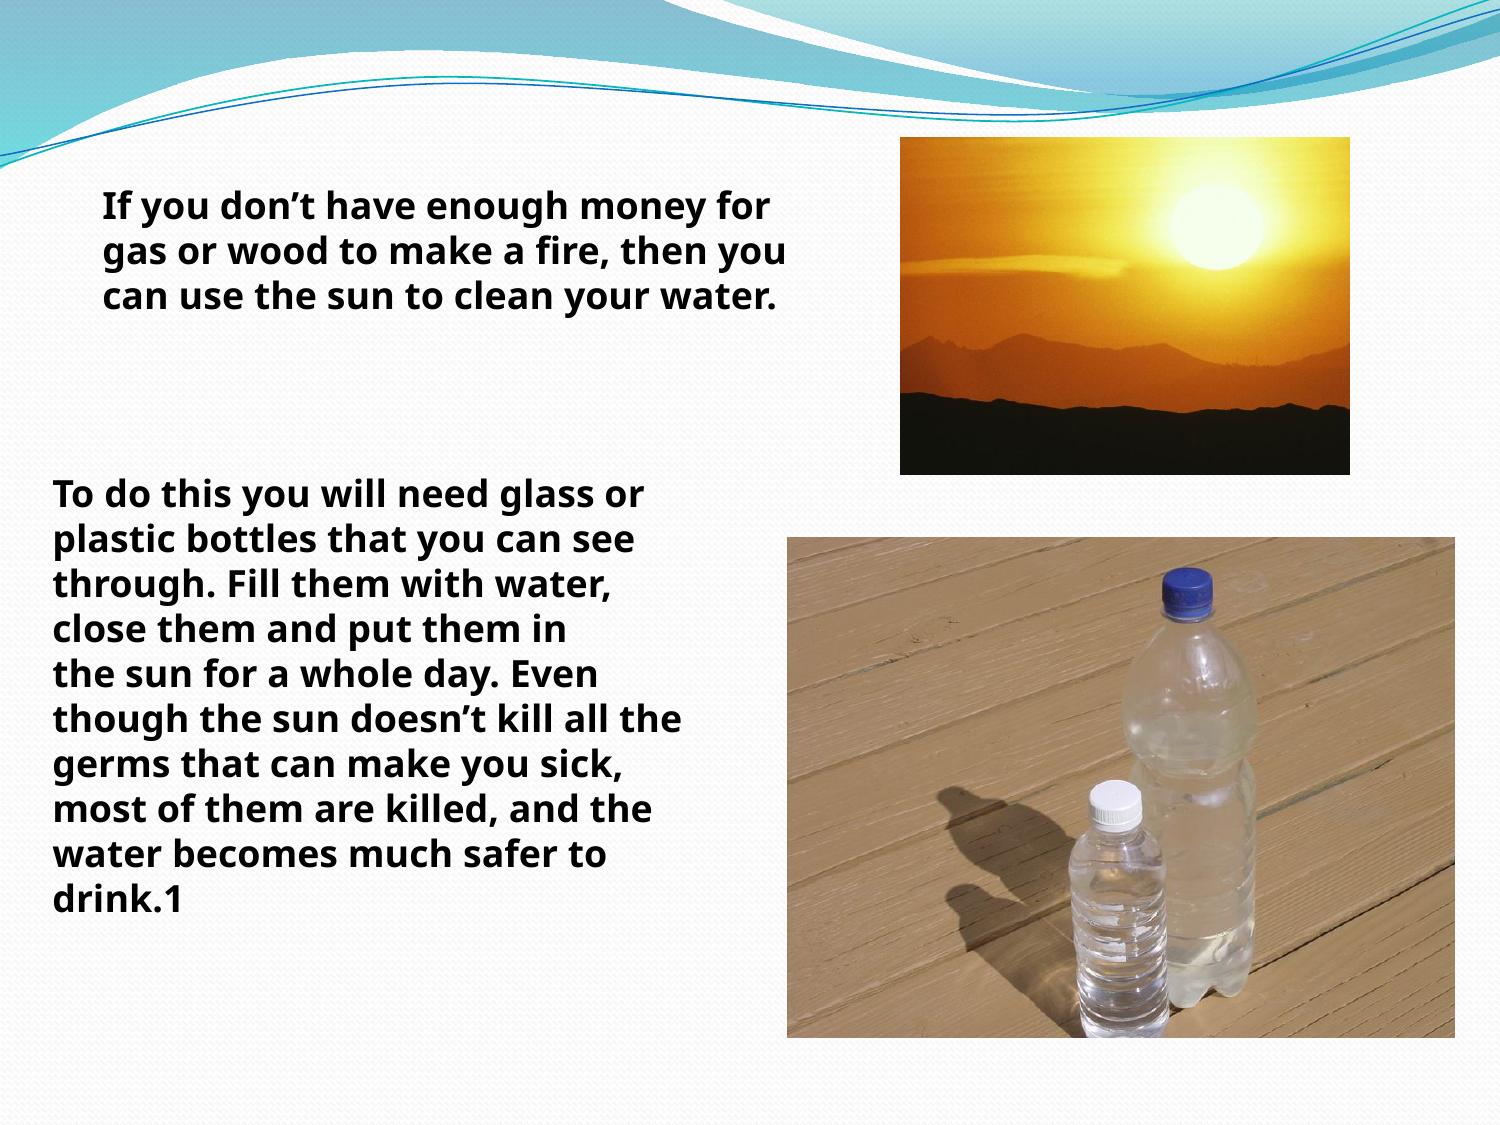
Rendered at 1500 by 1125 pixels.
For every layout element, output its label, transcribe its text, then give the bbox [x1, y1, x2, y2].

picture [787, 537, 1455, 1038]
text_box To do this you will need glass or plastic bottles that you can see through. Fill them with water, close them and put them in the sun for a whole day. Even though the sun doesn’t kill all the germs that can make you sick, most of them are killed, and the water becomes much safer to drink.1 [37, 462, 713, 928]
text_box If you don’t have enough money for gas or wood to make a fire, then you can use the sun to clean your water. [87, 174, 838, 325]
picture [899, 137, 1351, 476]
